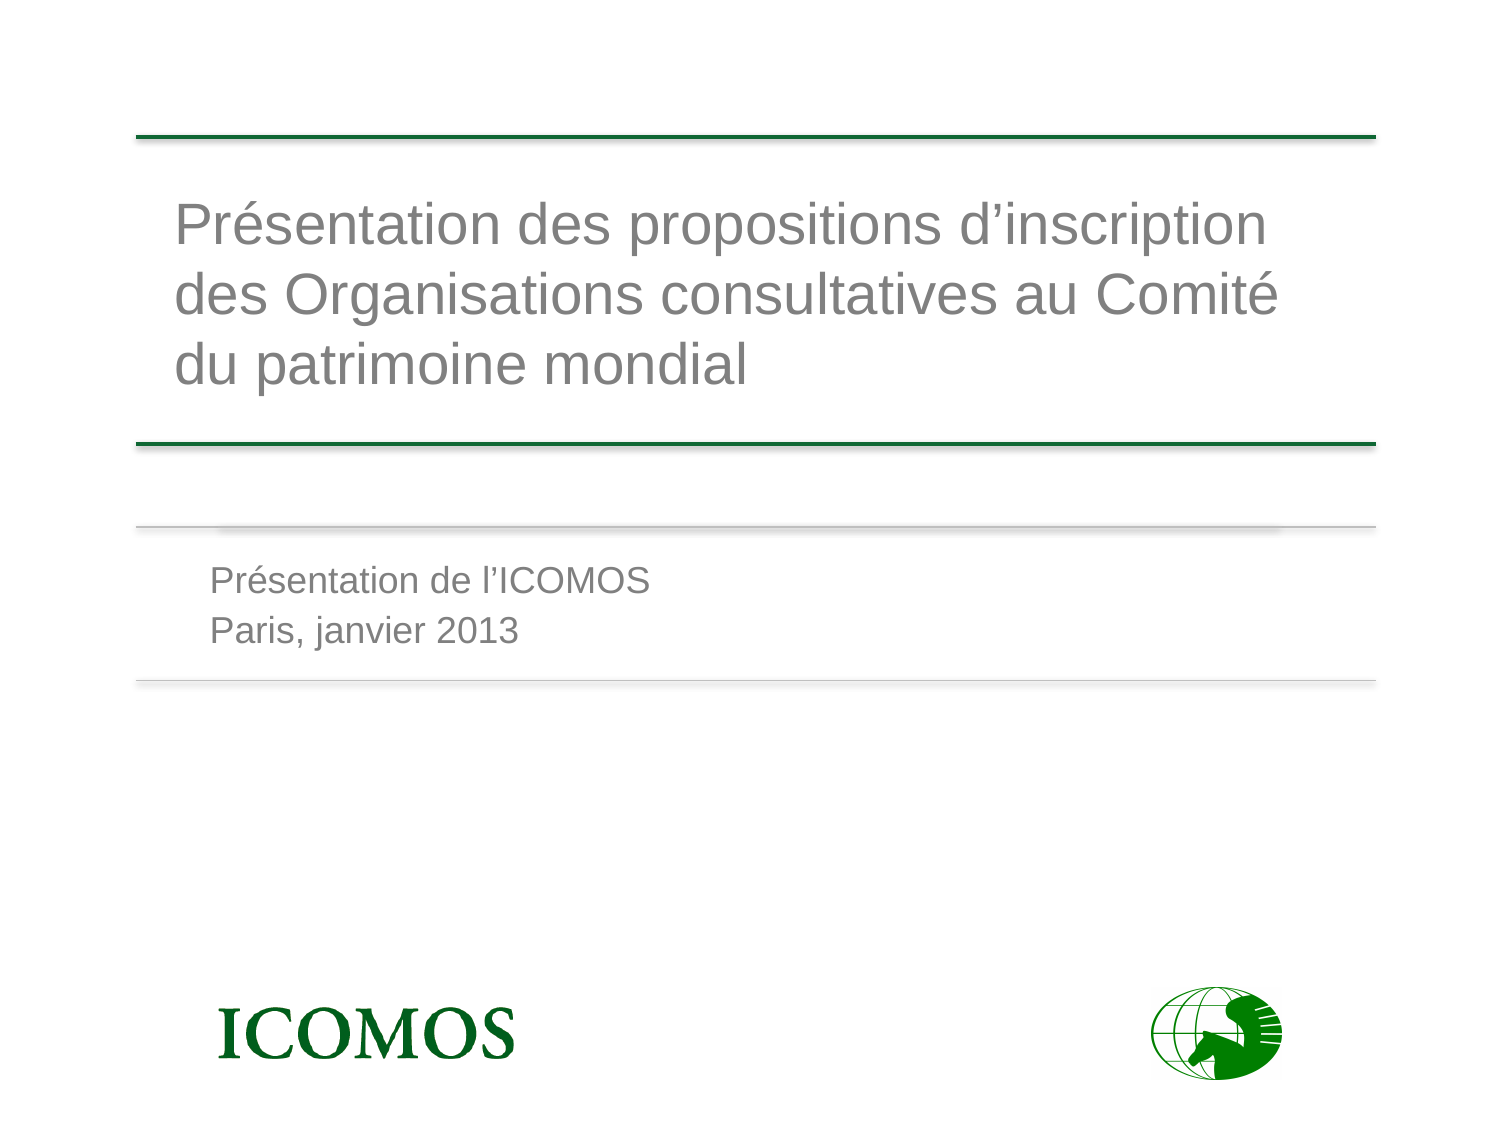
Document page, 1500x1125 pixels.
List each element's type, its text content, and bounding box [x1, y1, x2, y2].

picture [218, 1007, 514, 1059]
text_box Présentation des propositions d’inscription des Organisations consultatives au Comité du patrimoine mondial [159, 137, 1341, 445]
picture [1151, 987, 1282, 1080]
text_box Présentation de l’ICOMOS Paris, janvier 2013 [194, 527, 1105, 681]
